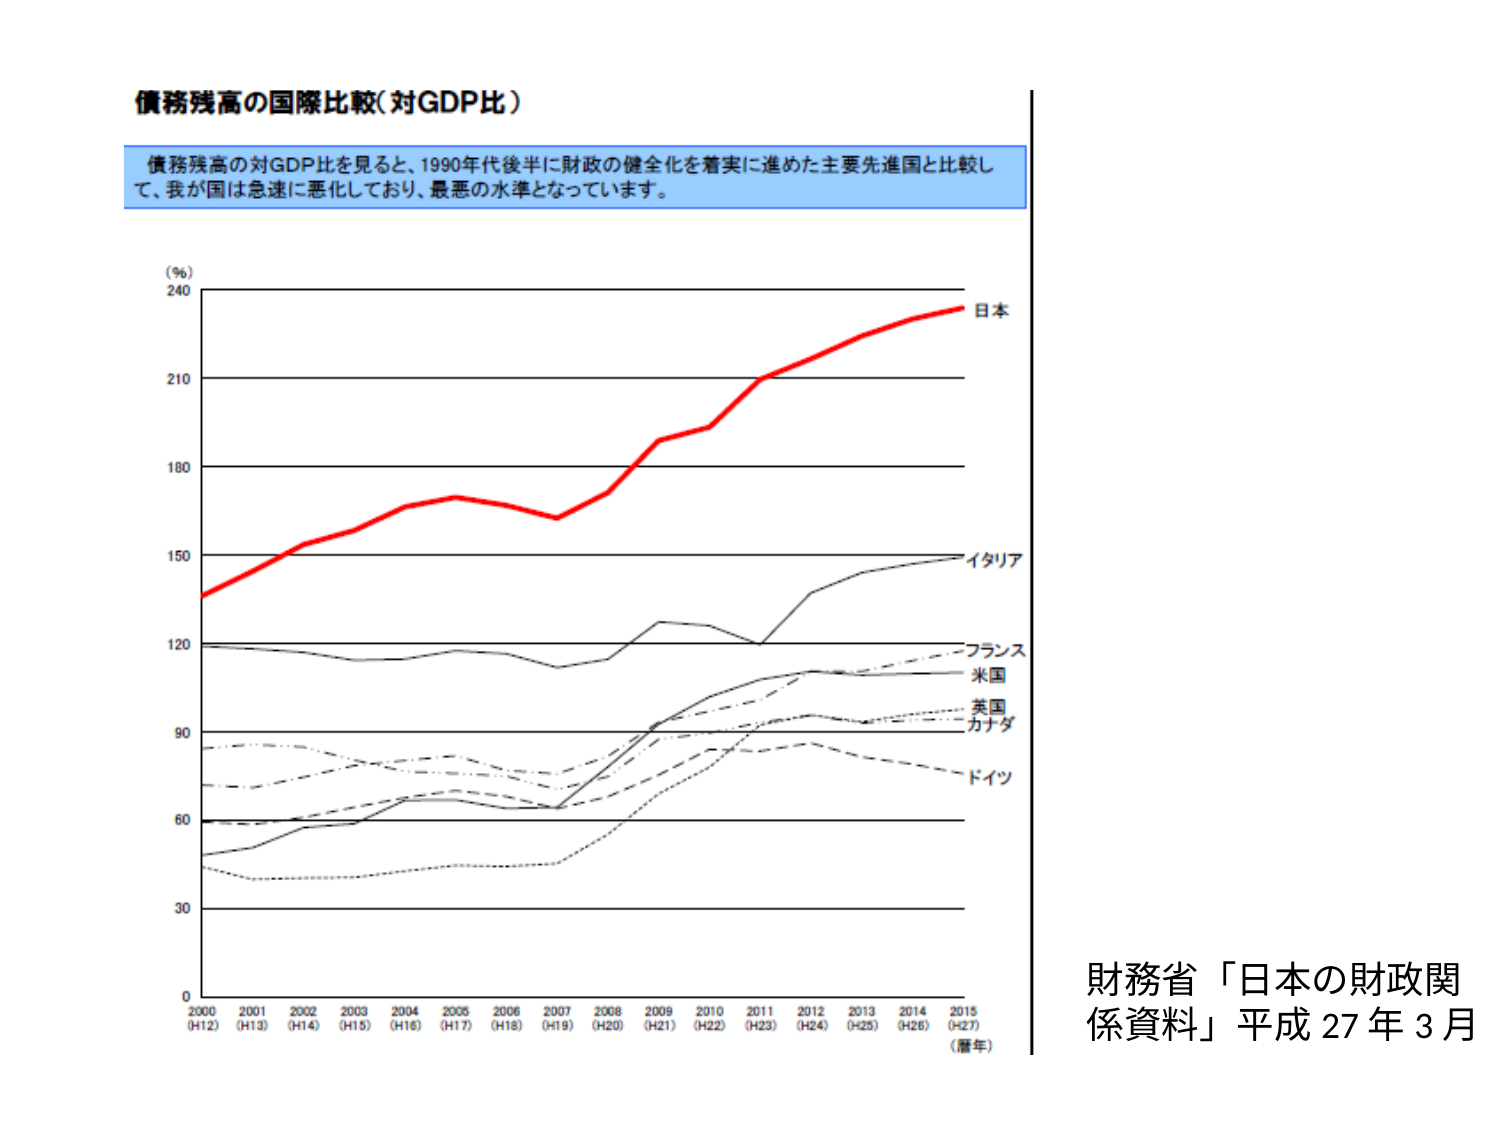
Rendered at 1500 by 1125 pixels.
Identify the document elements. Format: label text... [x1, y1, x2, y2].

picture [123, 89, 1034, 1055]
text_box 財務省「日本の財政関係資料」平成27年3月 [1072, 948, 1498, 1054]
